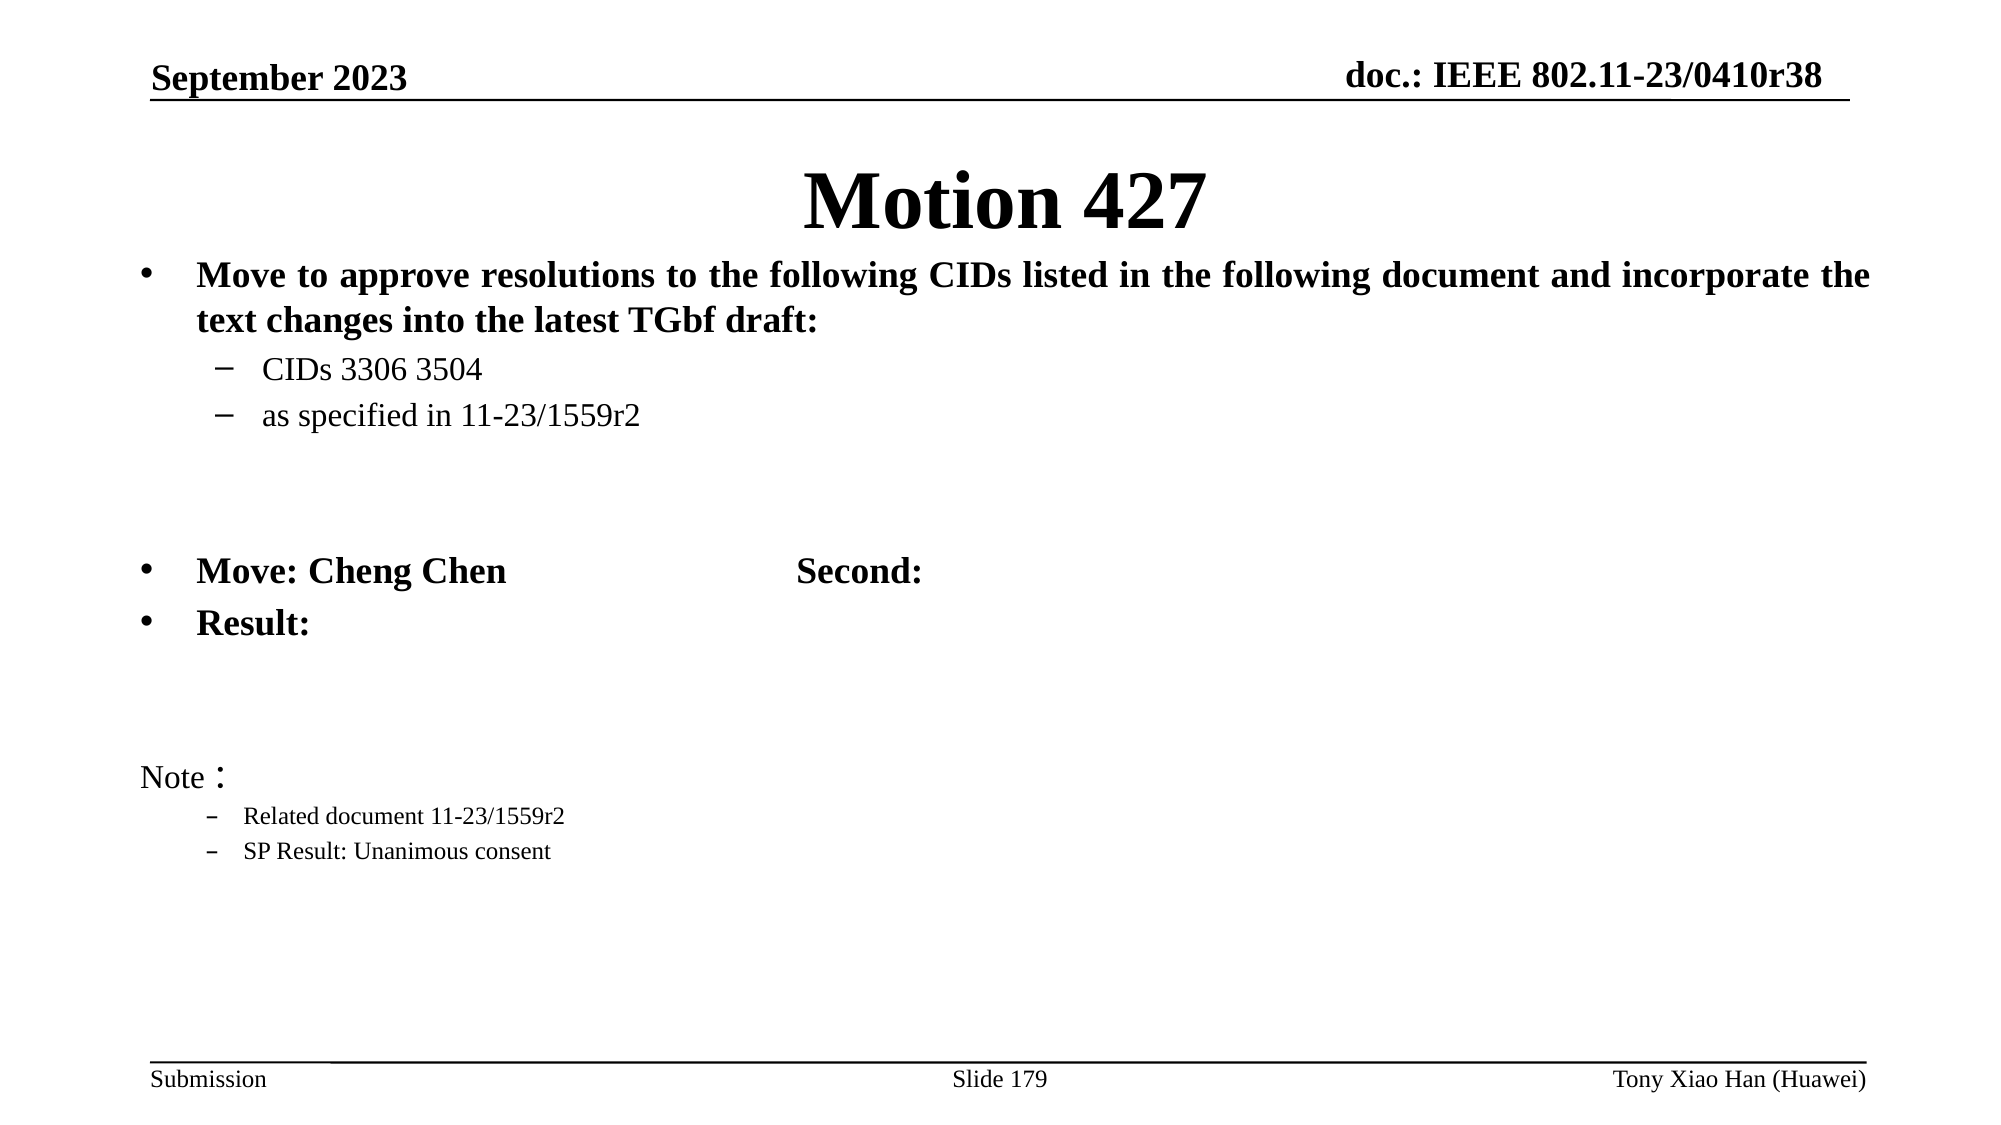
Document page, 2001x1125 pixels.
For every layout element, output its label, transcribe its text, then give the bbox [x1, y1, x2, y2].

text_box Move to approve resolutions to the following CIDs listed in the following document and incorporate the text changes into the latest TGbf draft: CIDs 3306 3504 as specified in 11-23/1559r2 Move: Cheng Chen Second: Result: Note： Related document 11-23/1559r2 SP Result: Unanimous consent [125, 212, 1888, 900]
text_box Motion 427 [368, 137, 1644, 212]
